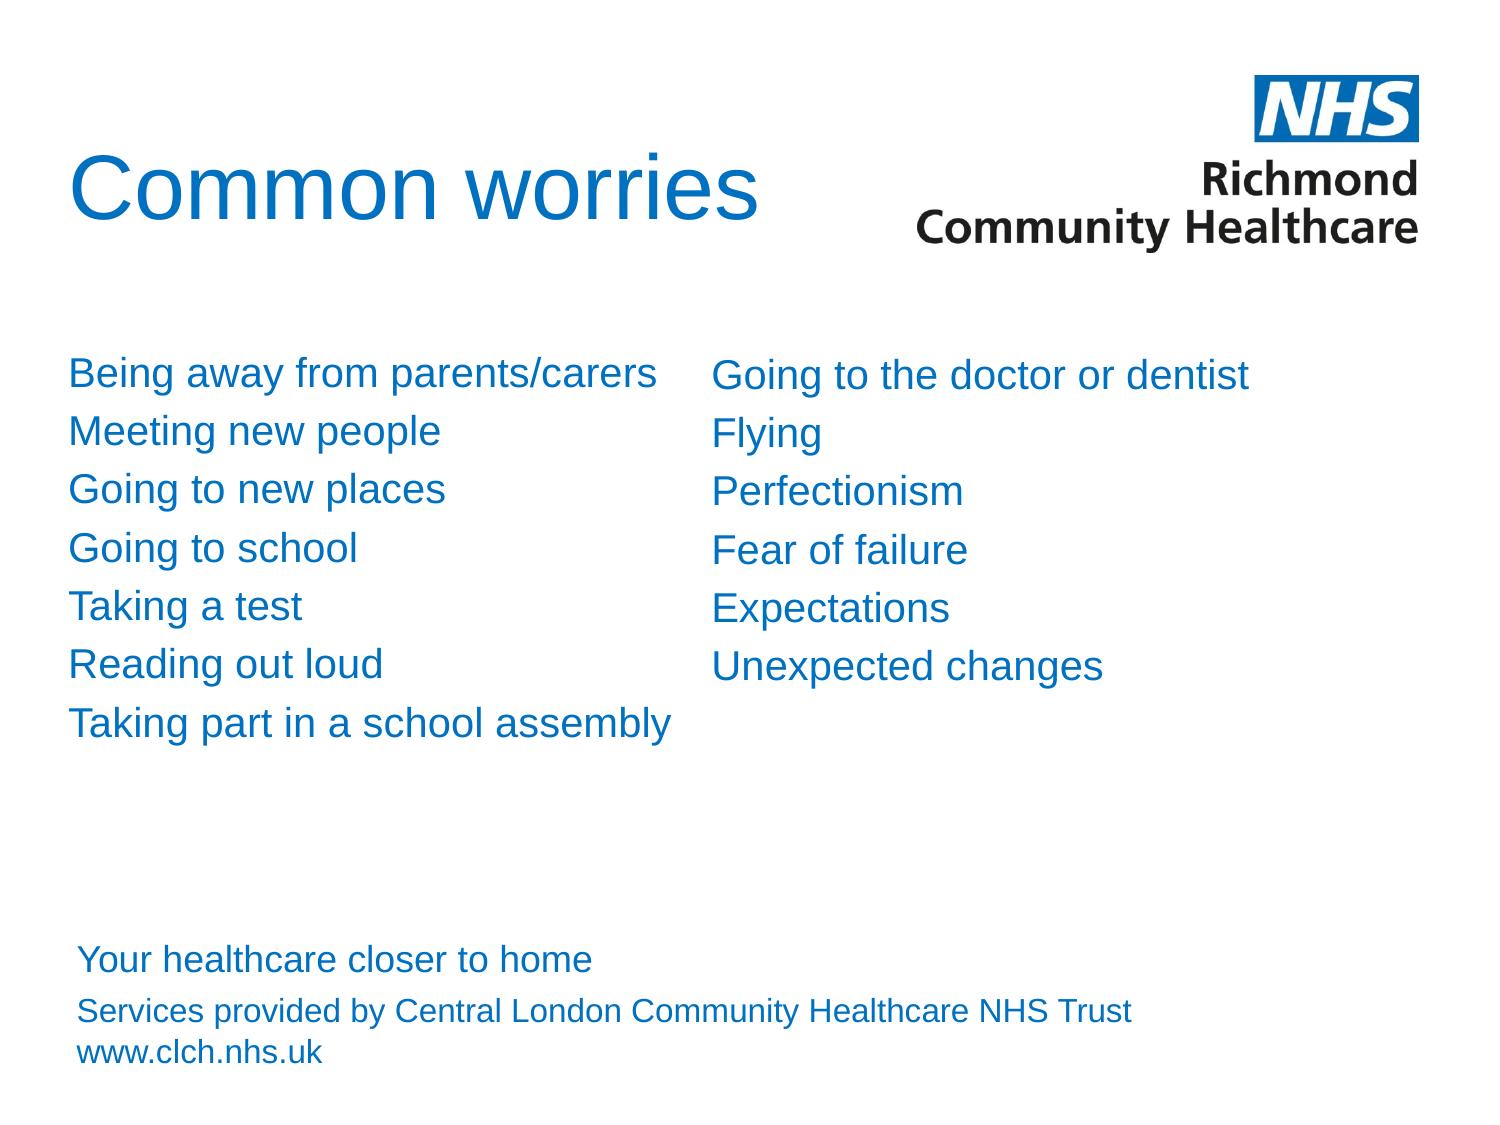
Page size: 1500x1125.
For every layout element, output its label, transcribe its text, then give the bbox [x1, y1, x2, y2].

title Common worries [53, 113, 1022, 244]
subtitle Being away from parents/carers Meeting new people Going to new places Going to school Taking a test Reading out loud Taking part in a school assembly [53, 338, 691, 917]
text_box Going to the doctor or dentist Flying Perfectionism Fear of failure Expectations Unexpected changes [696, 340, 1299, 697]
picture [917, 75, 1419, 253]
